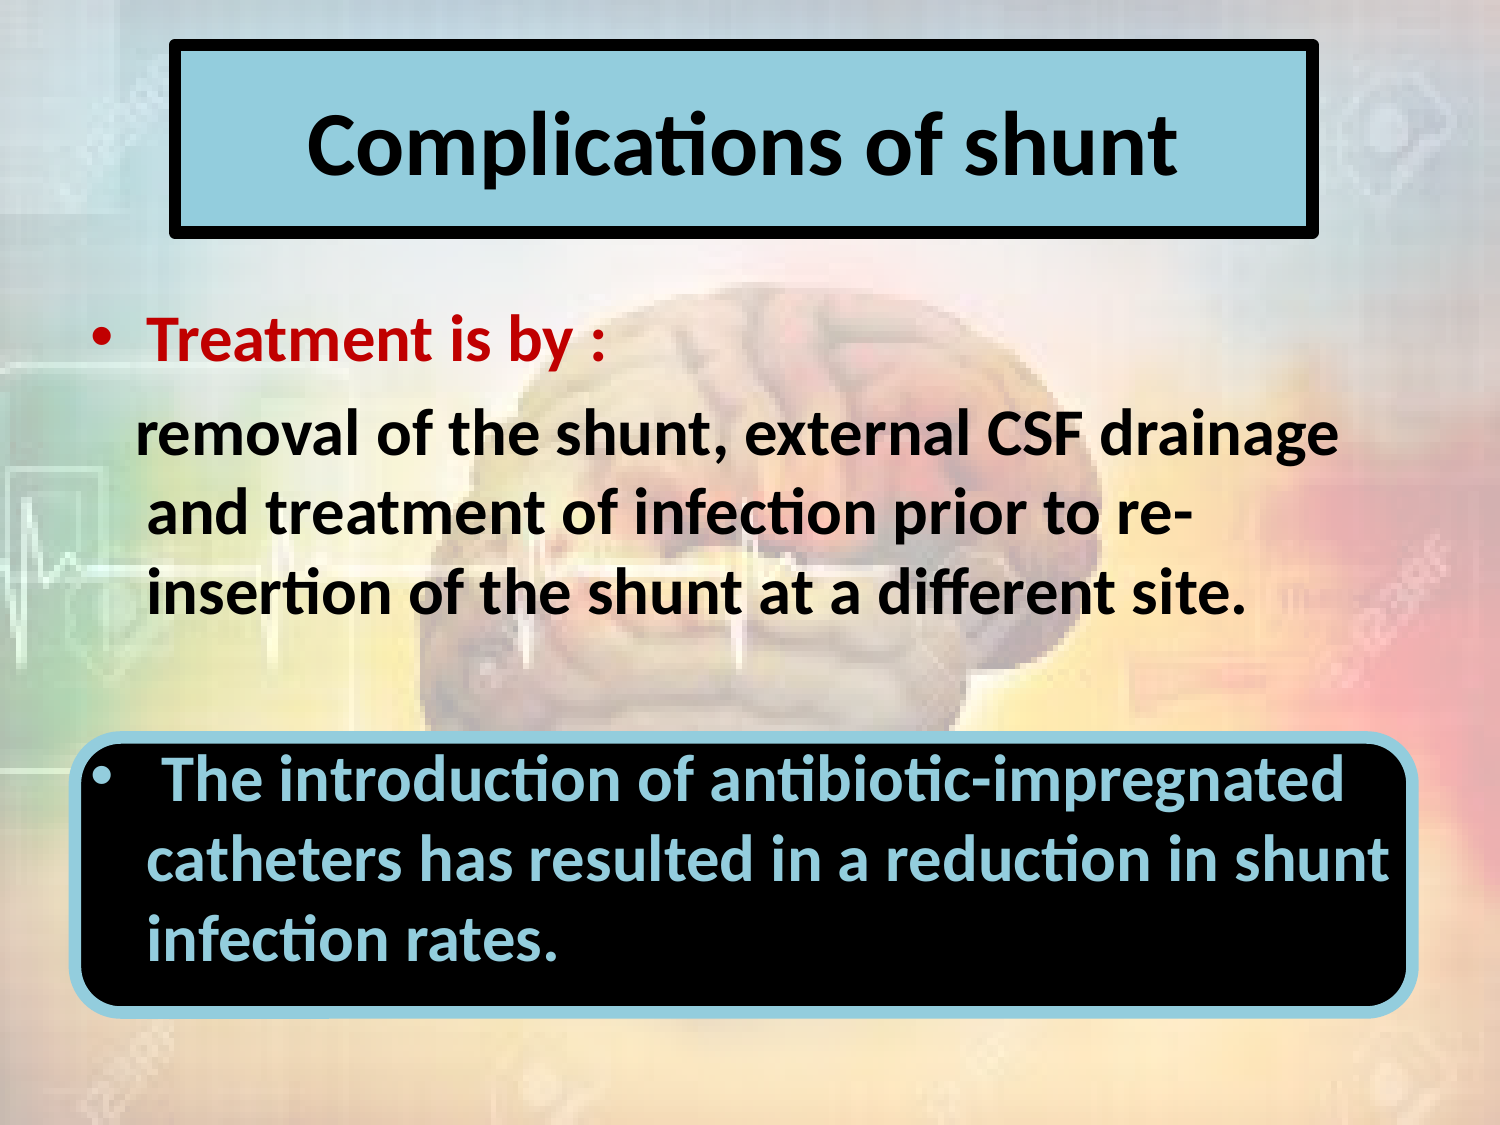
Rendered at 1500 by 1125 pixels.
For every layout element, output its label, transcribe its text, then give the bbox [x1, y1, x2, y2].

list Treatment is by : removal of the shunt, external CSF drainage and treatment of infection prior to re-insertion of the shunt at a different site. The introduction of antibiotic-impregnated catheters has resulted in a reduction in shunt infection rates. [75, 287, 1425, 1030]
title Complications of shunt [174, 45, 1313, 233]
